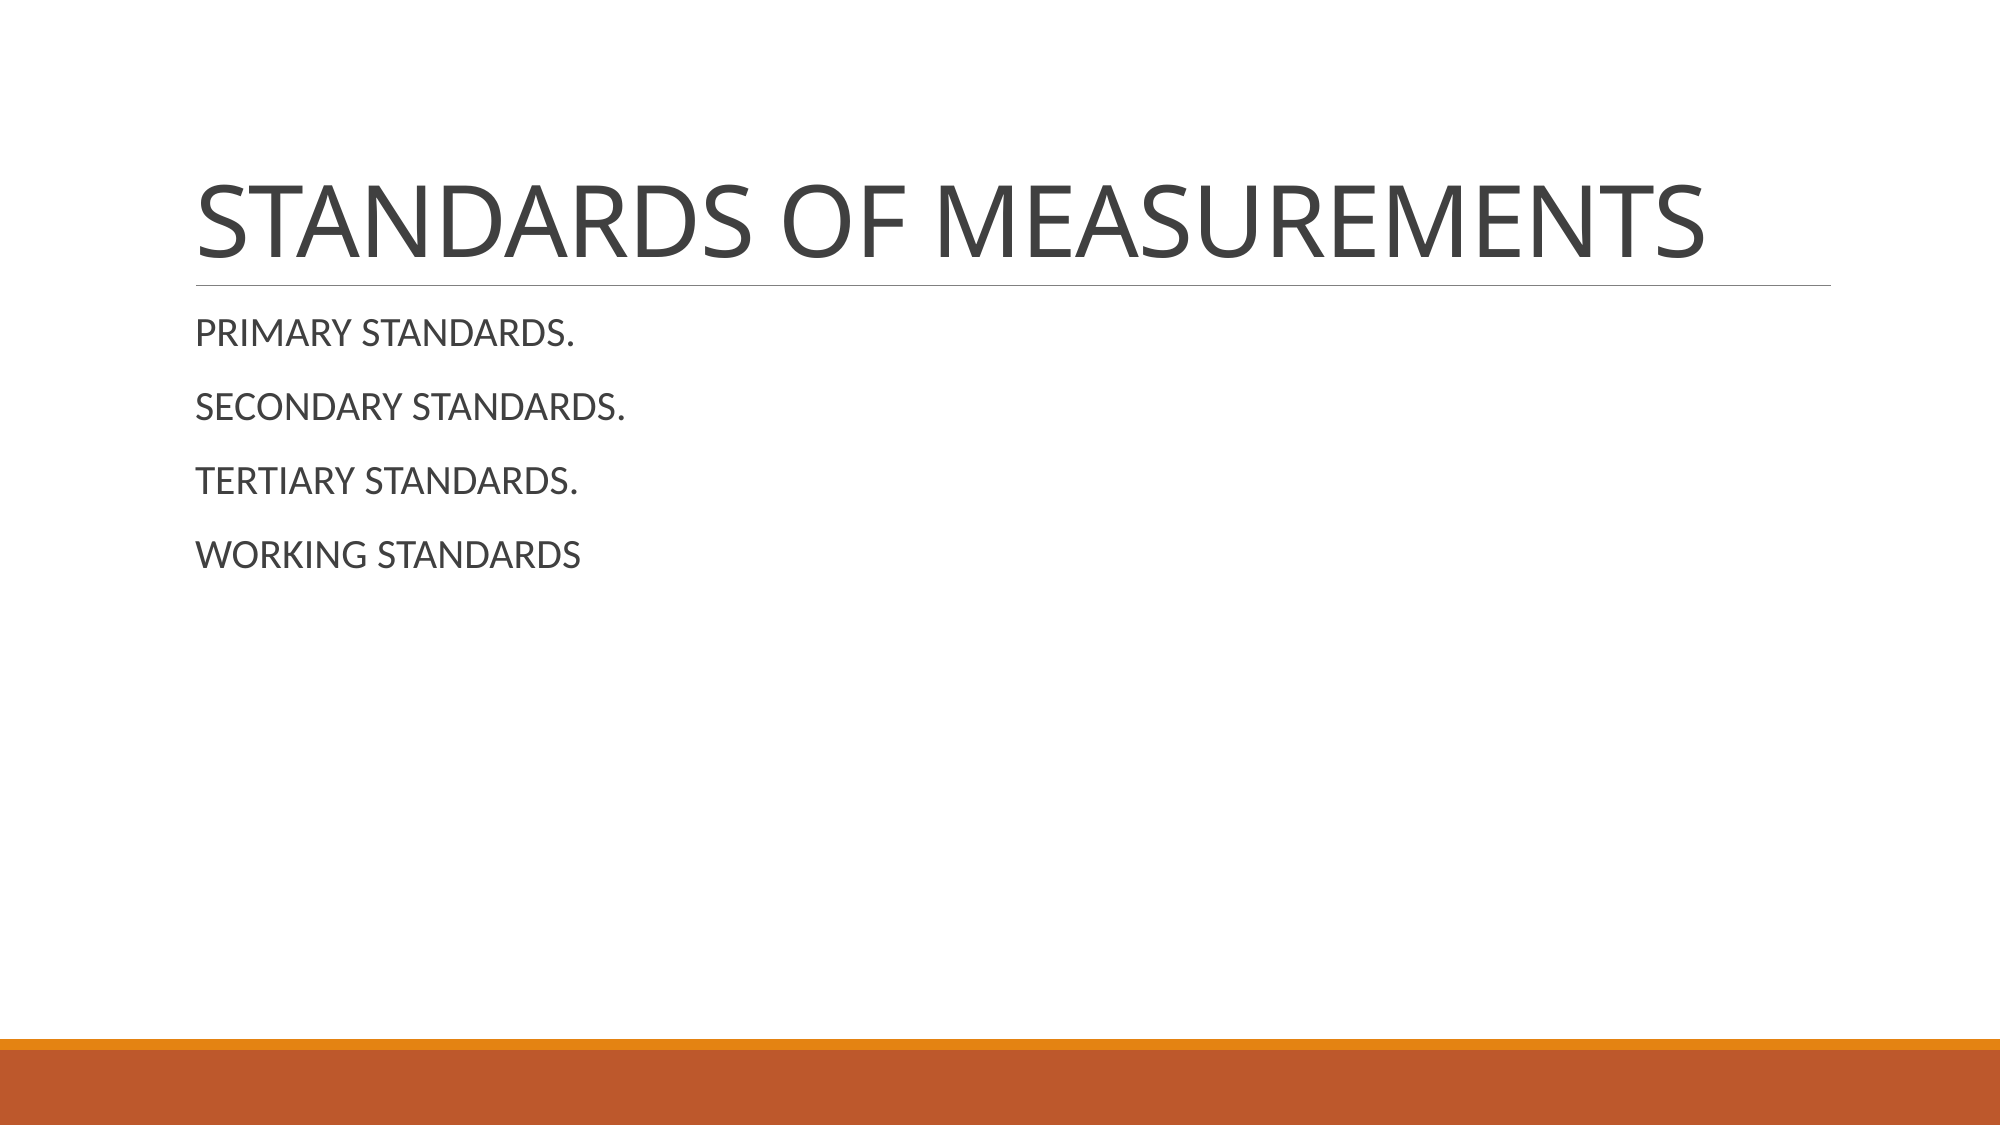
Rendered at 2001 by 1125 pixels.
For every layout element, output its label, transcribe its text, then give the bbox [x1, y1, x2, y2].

list PRIMARY STANDARDS. SECONDARY STANDARDS. TERTIARY STANDARDS. WORKING STANDARDS [180, 302, 1830, 963]
title STANDARDS OF MEASUREMENTS [180, 47, 1830, 285]
